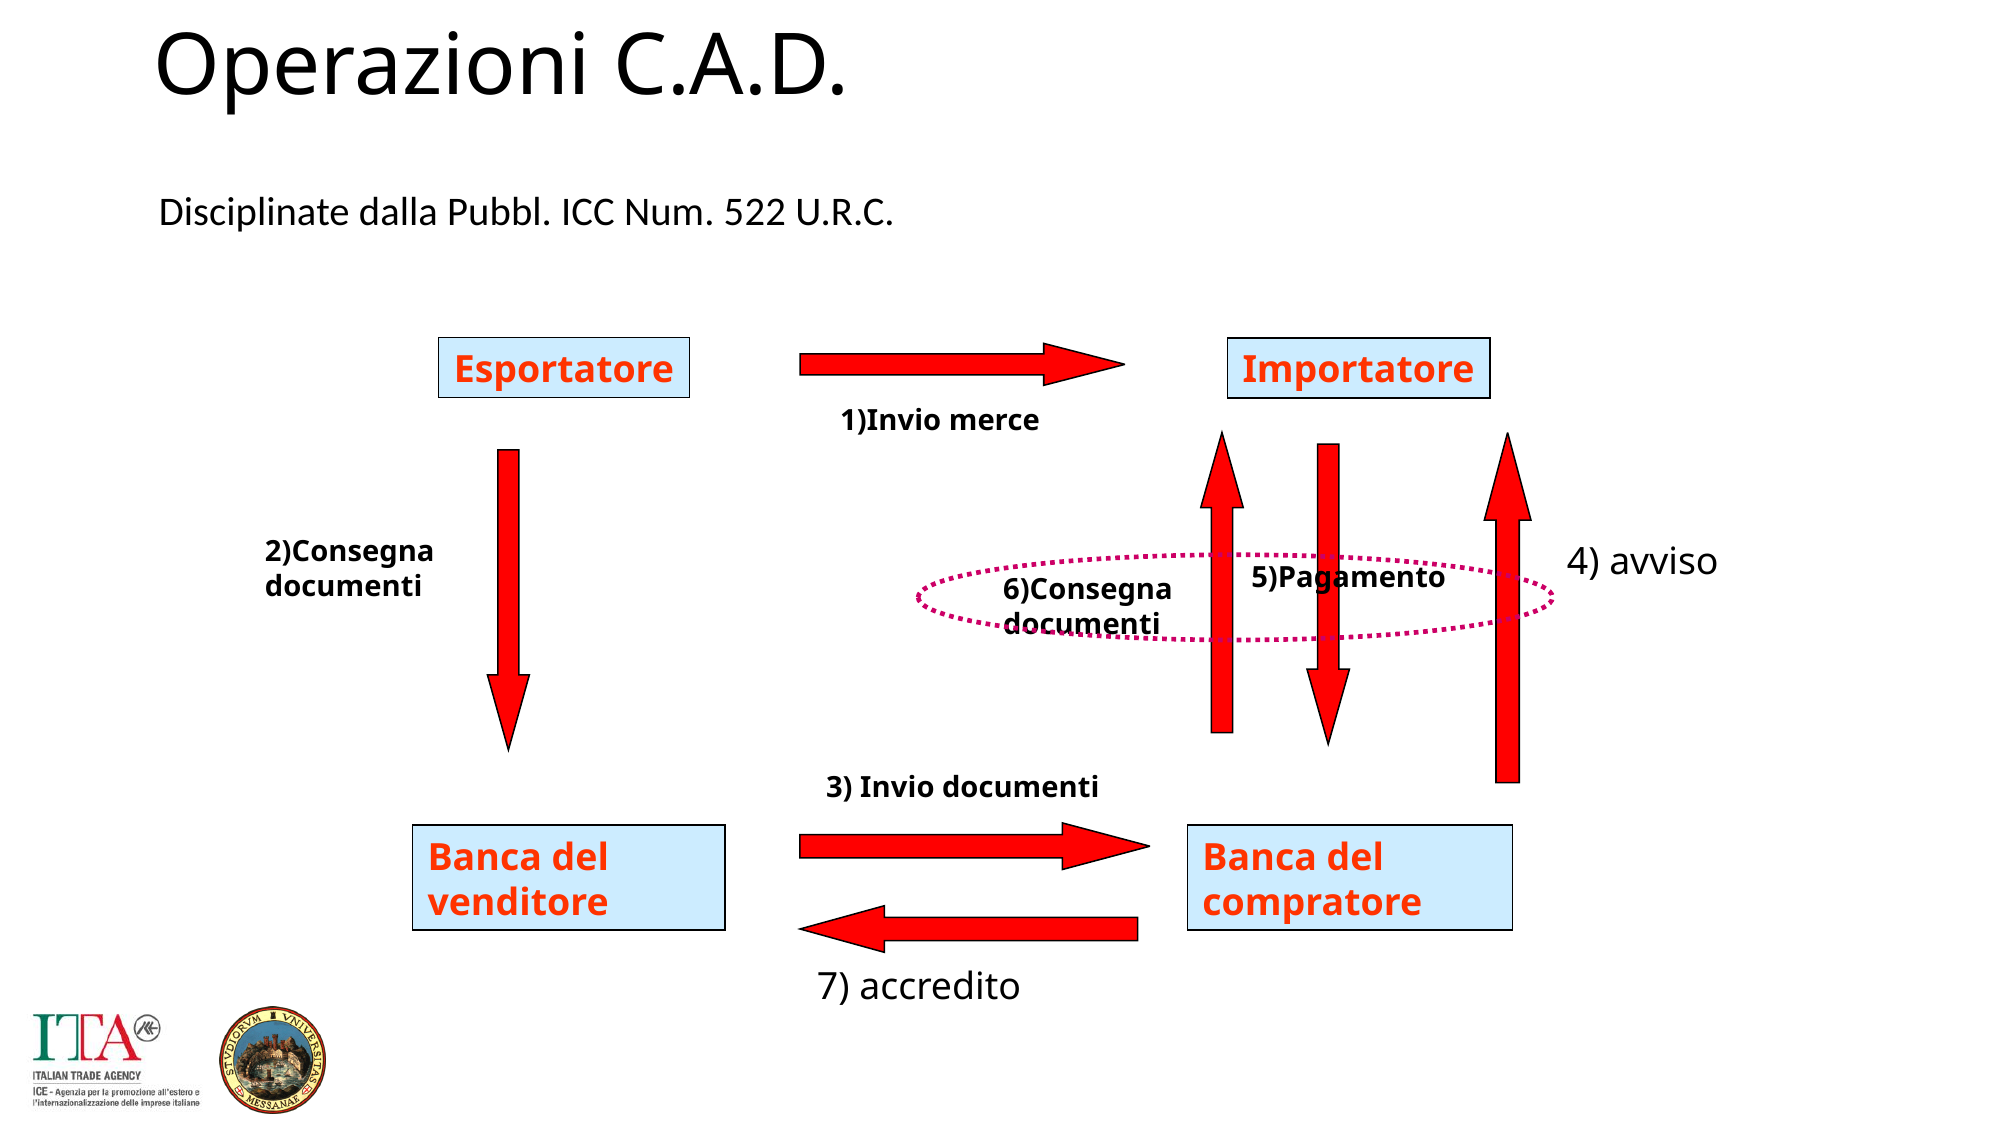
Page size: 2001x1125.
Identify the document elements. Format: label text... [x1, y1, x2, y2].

text_box Banca del compratore [1187, 824, 1513, 930]
text_box [487, 610, 530, 750]
text_box [1317, 444, 1339, 550]
text_box [918, 554, 1553, 640]
text_box 6)Consegna documenti [988, 625, 1249, 648]
text_box 3) Invio documenti [811, 760, 1116, 811]
text_box Importatore [1227, 337, 1491, 398]
text_box [800, 343, 1126, 386]
picture [219, 1006, 326, 1114]
text_box [1495, 617, 1520, 783]
text_box Banca del venditore [412, 824, 725, 930]
list Disciplinate dalla Pubbl. ICC Num. 522 U.R.C. [143, 189, 1857, 242]
text_box [800, 905, 1138, 953]
text_box [1200, 432, 1244, 554]
title Operazioni C.A.D. [138, 13, 1862, 189]
picture [19, 1000, 210, 1118]
text_box [1484, 432, 1531, 578]
text_box 7) accredito [801, 954, 1037, 1015]
text_box [1307, 638, 1350, 745]
text_box 1)Invio merce [825, 394, 1056, 445]
text_box [1211, 648, 1233, 733]
text_box 6)Consegna documenti [988, 562, 1047, 570]
text_box 4) avviso [1551, 529, 1734, 590]
text_box 2)Consegna documenti [249, 524, 523, 610]
text_box 5)Pagamento [1236, 550, 1495, 572]
text_box [497, 449, 519, 524]
text_box [799, 822, 1150, 870]
text_box Esportatore [438, 337, 690, 398]
